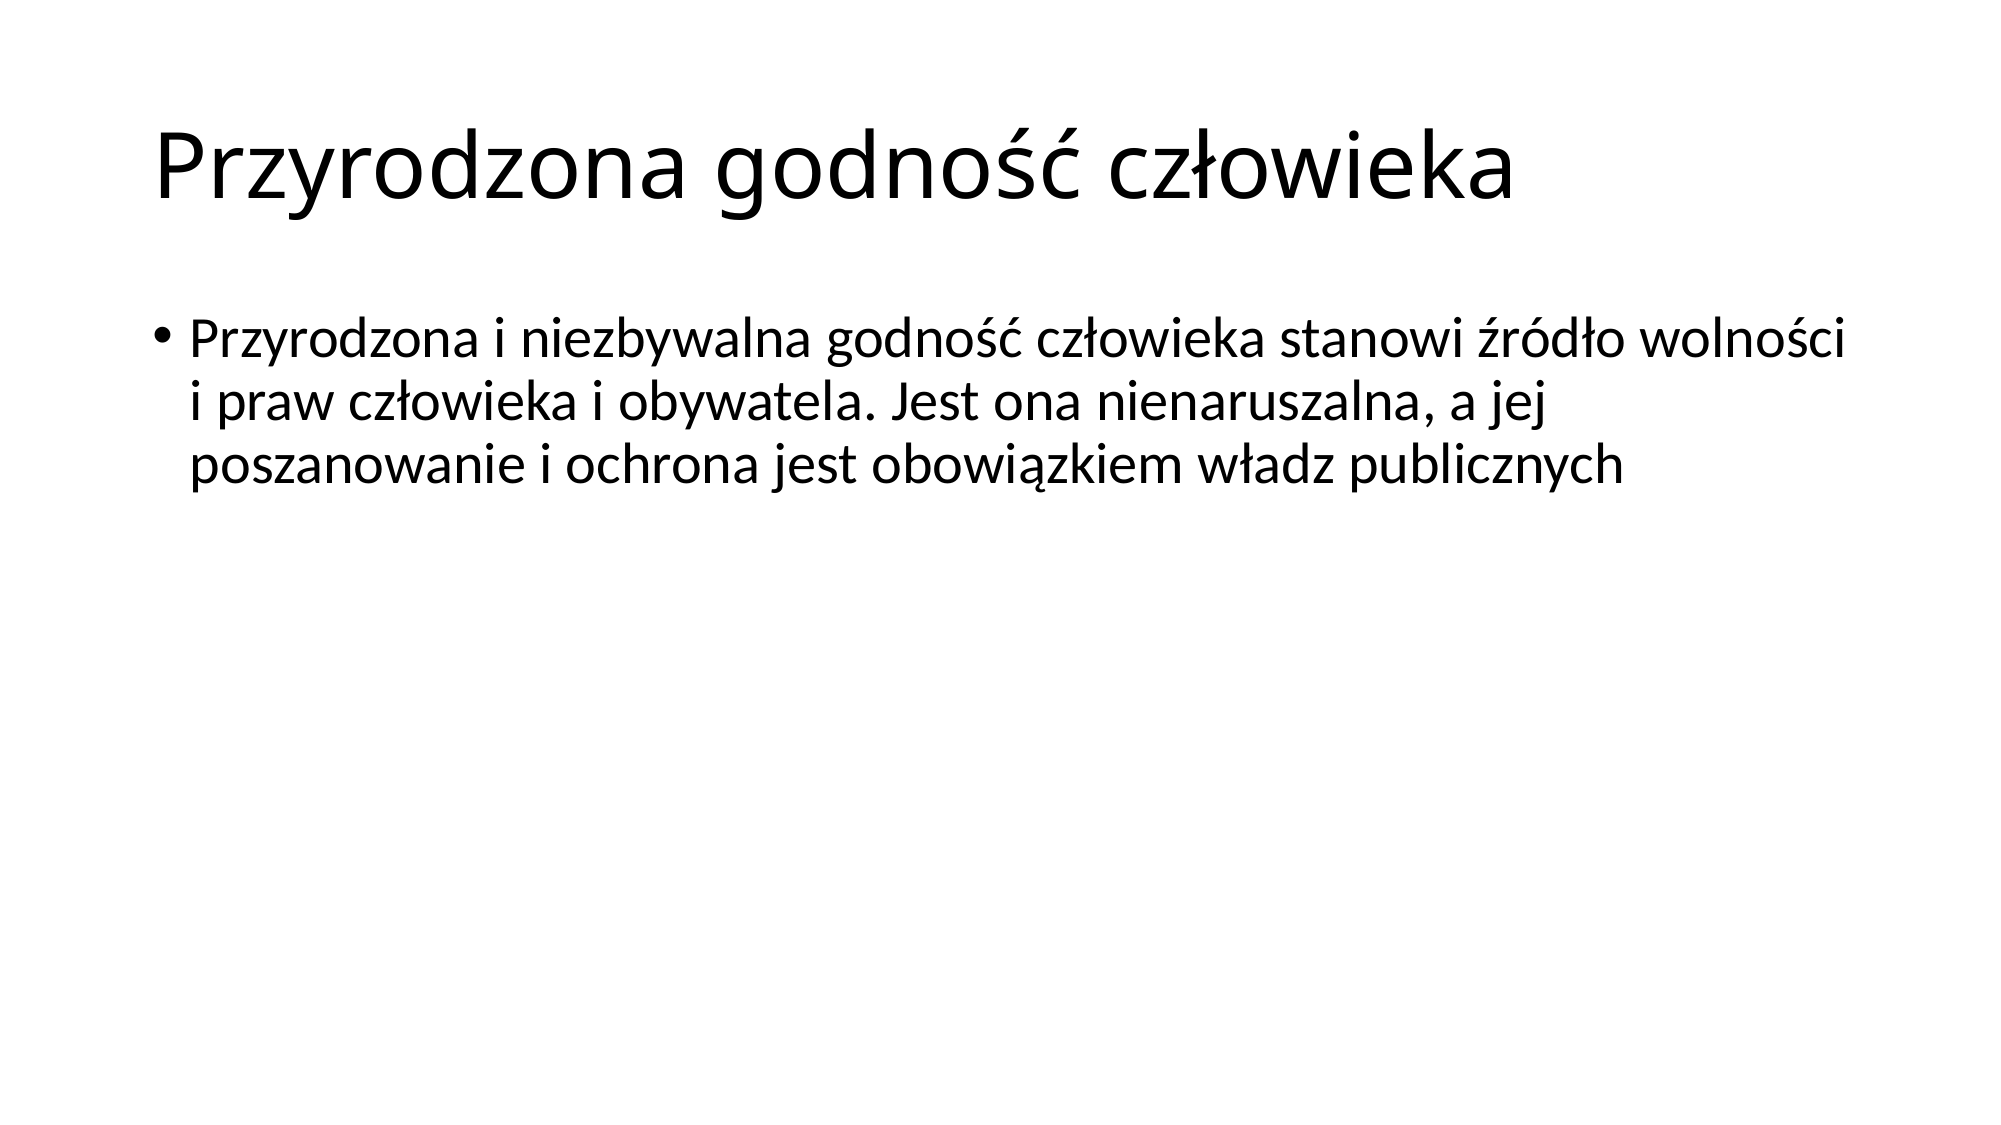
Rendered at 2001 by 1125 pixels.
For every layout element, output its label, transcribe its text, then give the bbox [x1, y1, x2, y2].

title Przyrodzona godność człowieka [137, 59, 1863, 278]
list Przyrodzona i niezbywalna godność człowieka stanowi źródło wolności i praw człowieka i obywatela. Jest ona nienaruszalna, a jej poszanowanie i ochrona jest obowiązkiem władz publicznych [137, 299, 1863, 1014]
